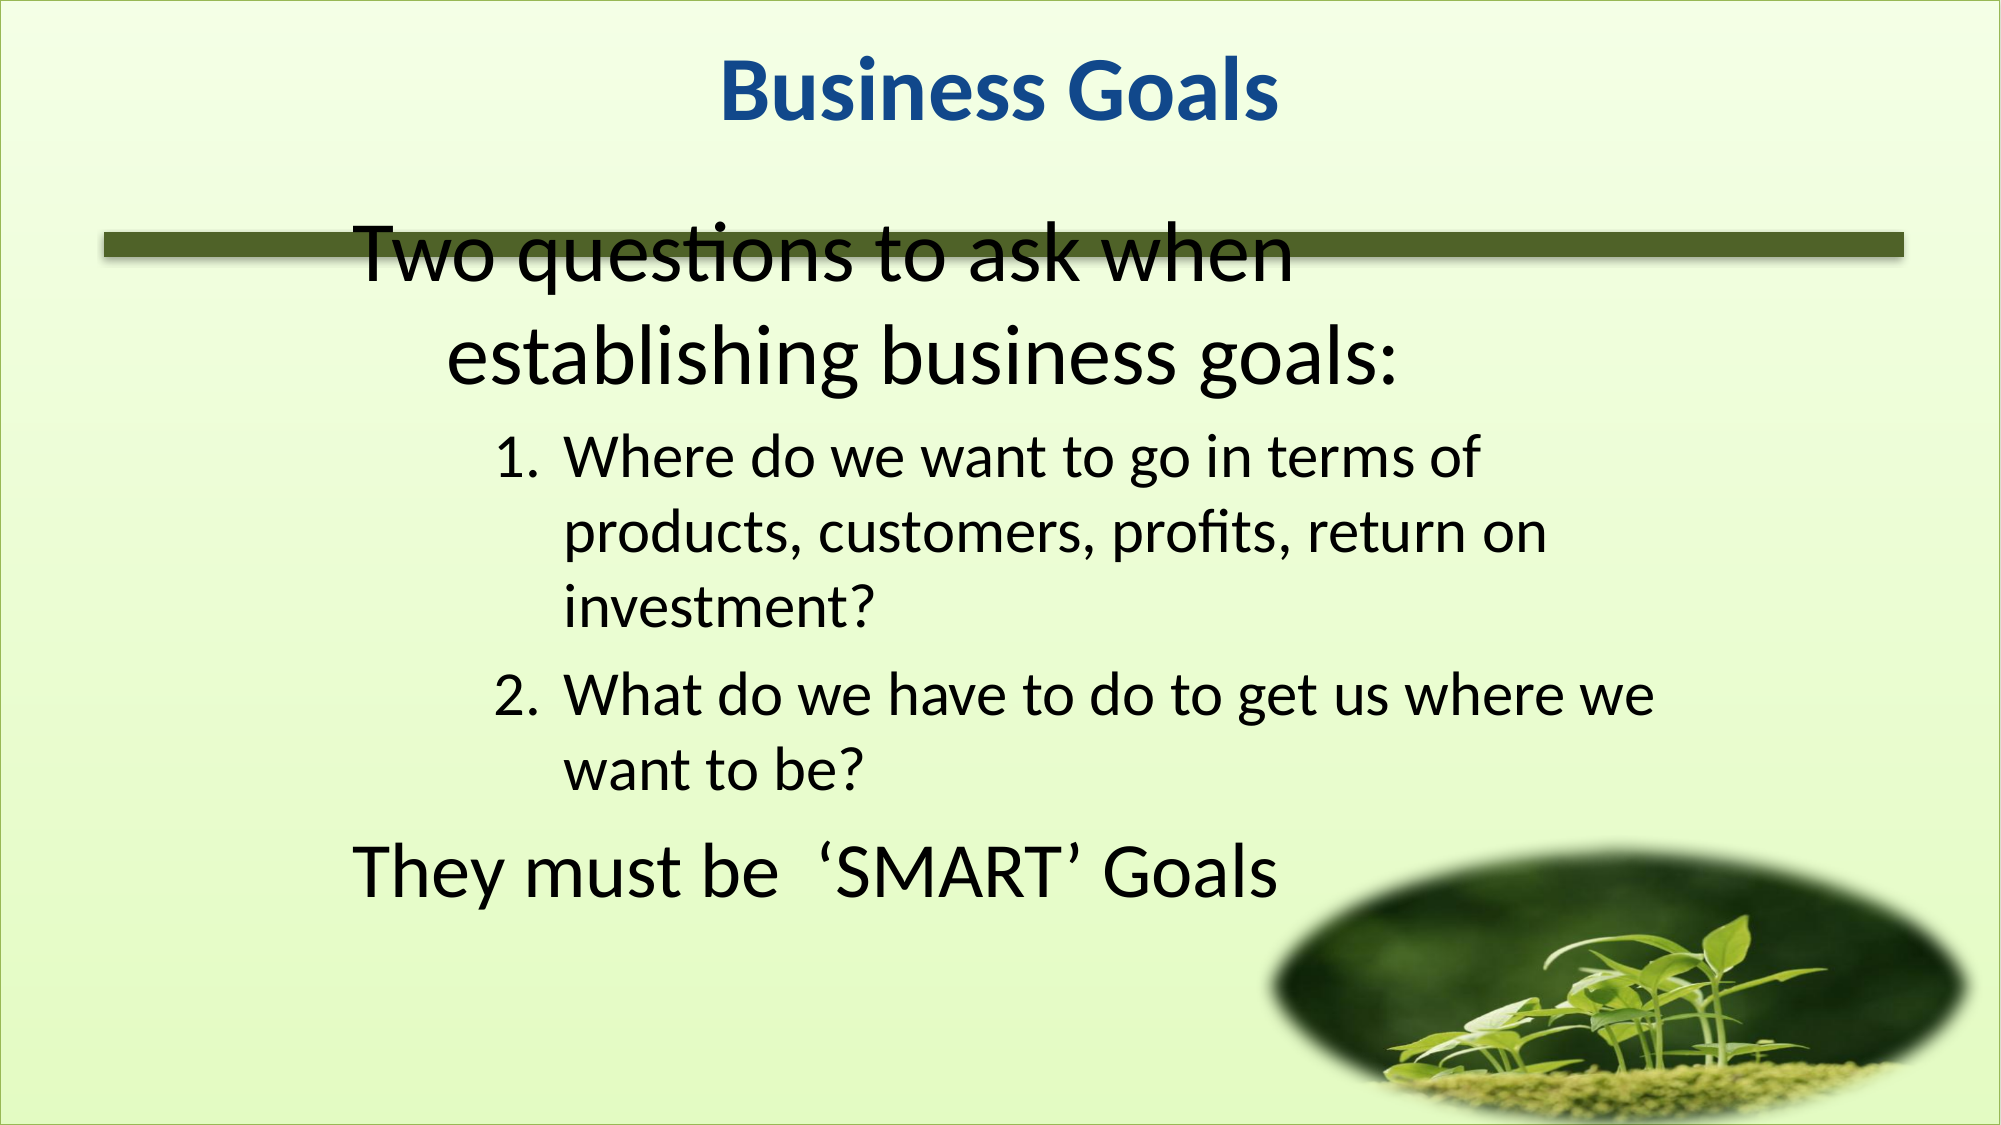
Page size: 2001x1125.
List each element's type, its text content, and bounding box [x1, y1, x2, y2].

picture [1286, 867, 1954, 1110]
title Business Goals [99, 45, 1900, 233]
list Two questions to ask when establishing business goals: Where do we want to go in terms of products, customers, profits, return on investment? What do we have to do to get us where we want to be? They must be ‘SMART’ Goals [337, 187, 1688, 925]
